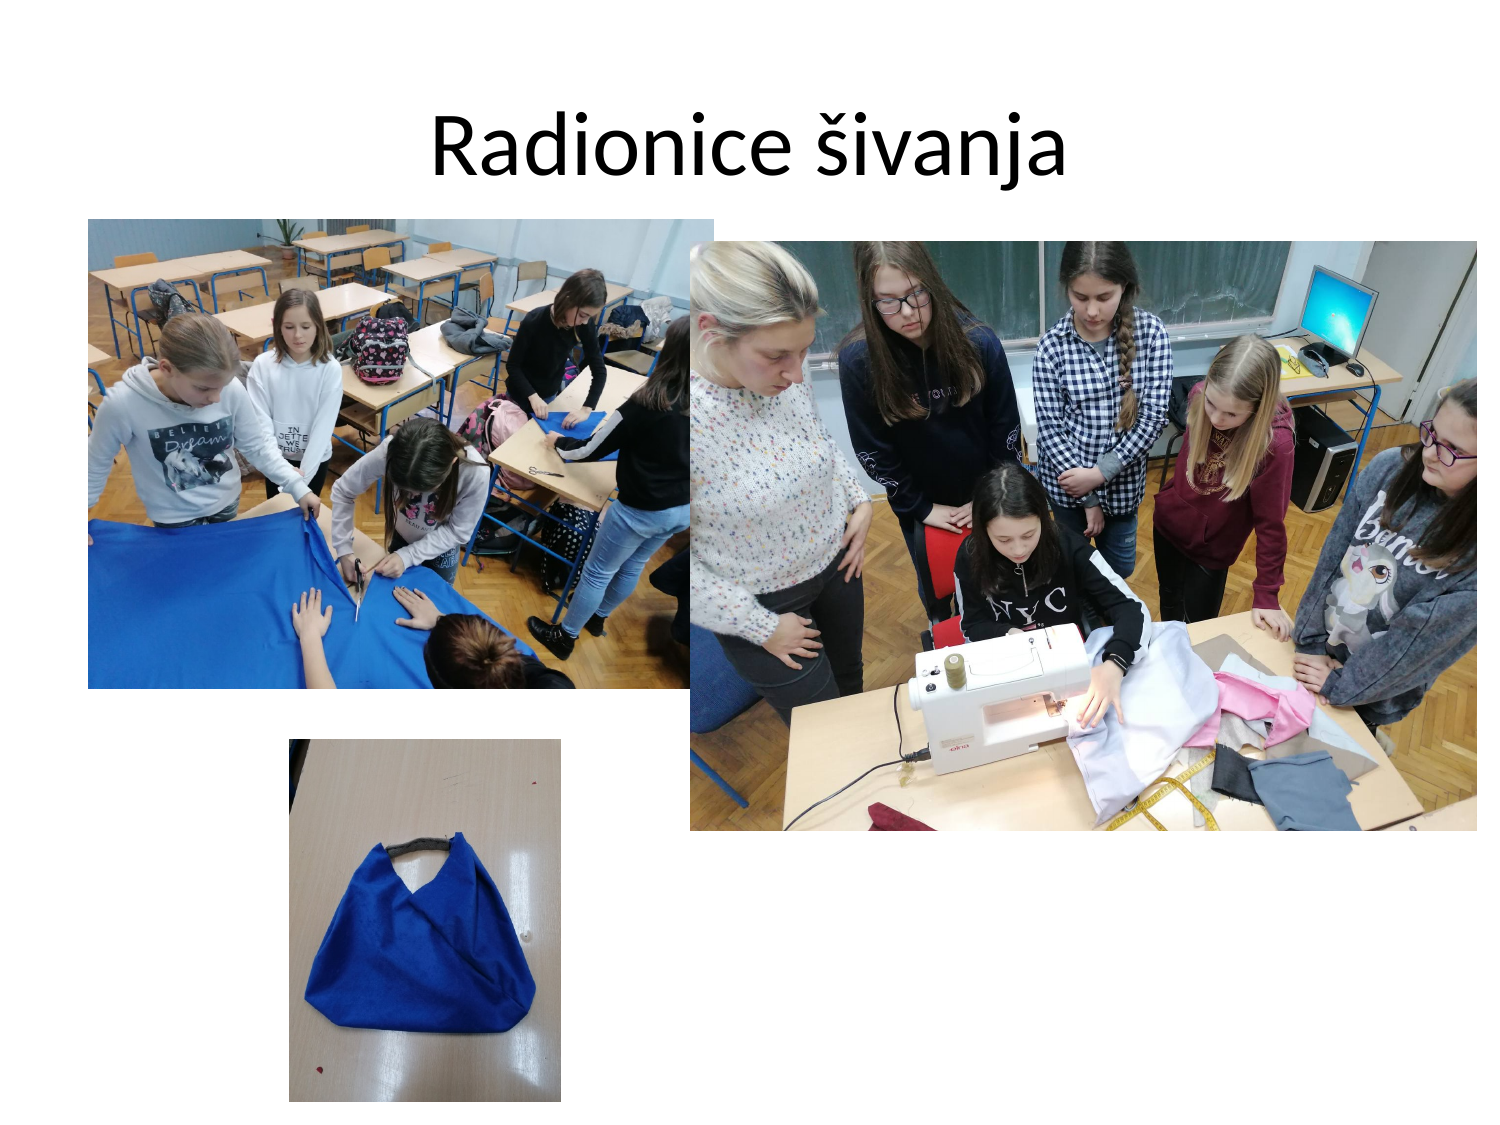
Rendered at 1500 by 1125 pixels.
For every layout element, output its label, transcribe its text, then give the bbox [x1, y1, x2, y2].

picture [690, 241, 1477, 831]
picture [289, 739, 562, 1103]
title Radionice šivanja [75, 45, 1425, 233]
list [88, 219, 714, 689]
